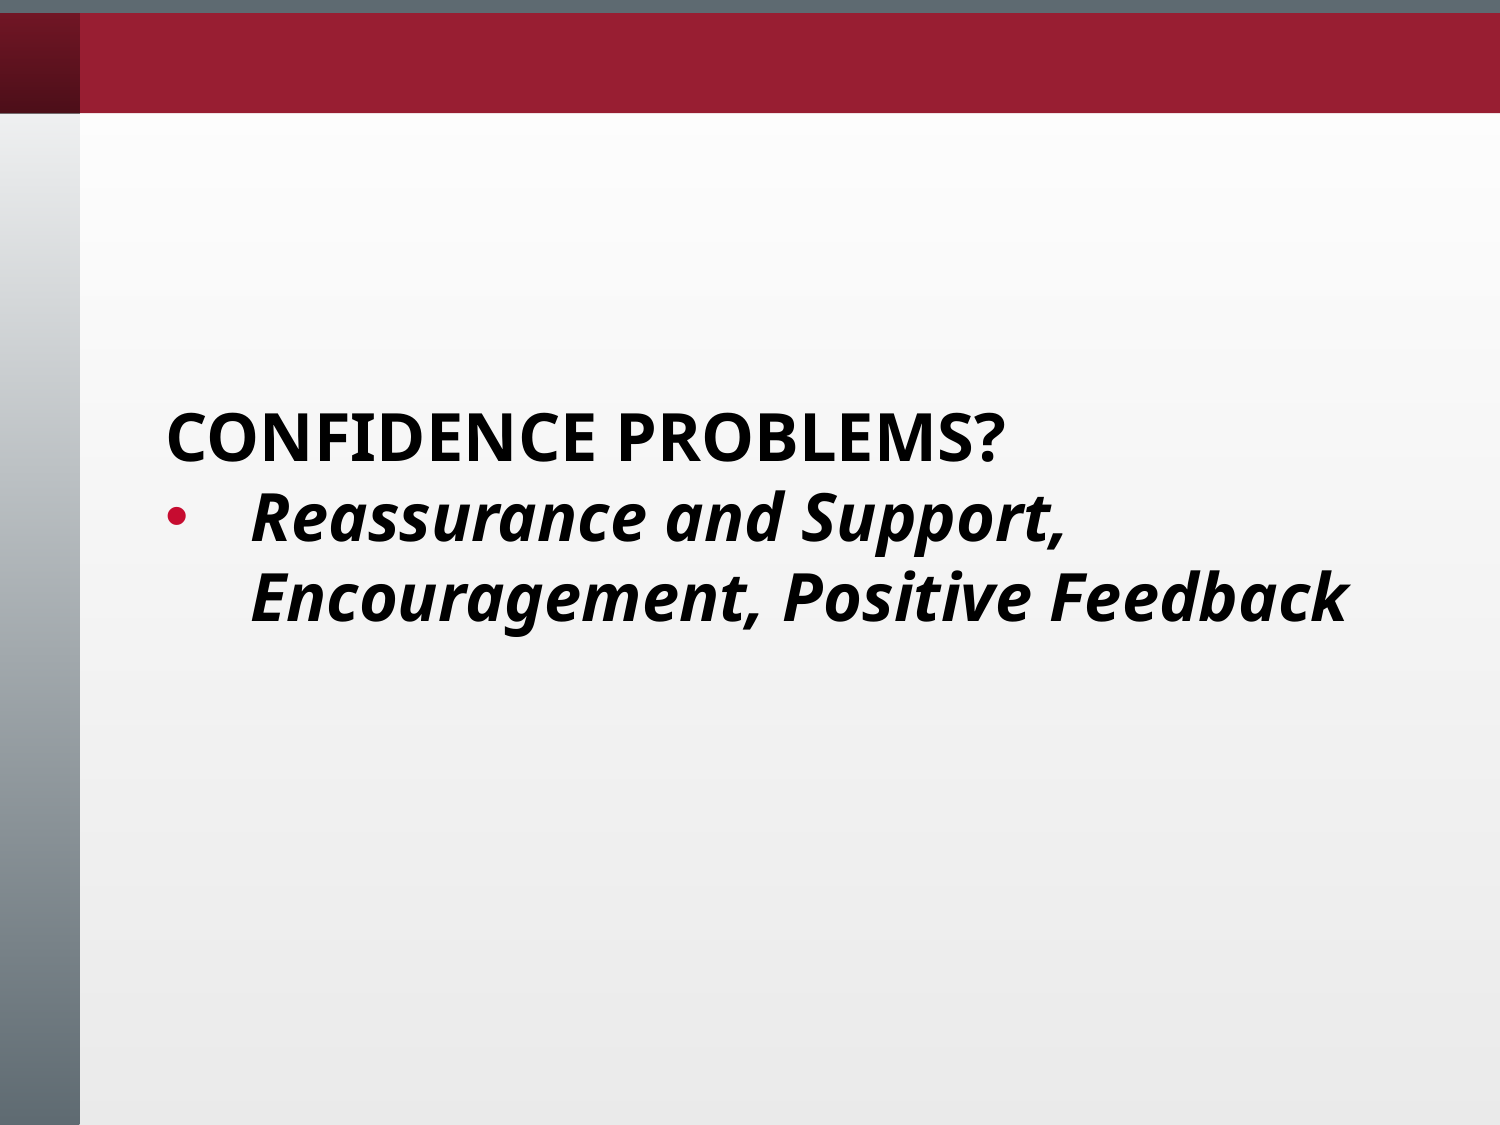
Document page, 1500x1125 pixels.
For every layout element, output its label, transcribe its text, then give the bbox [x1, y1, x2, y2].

list CONFIDENCE PROBLEMS? Reassurance and Support, Encouragement, Positive Feedback [82, 387, 1433, 646]
